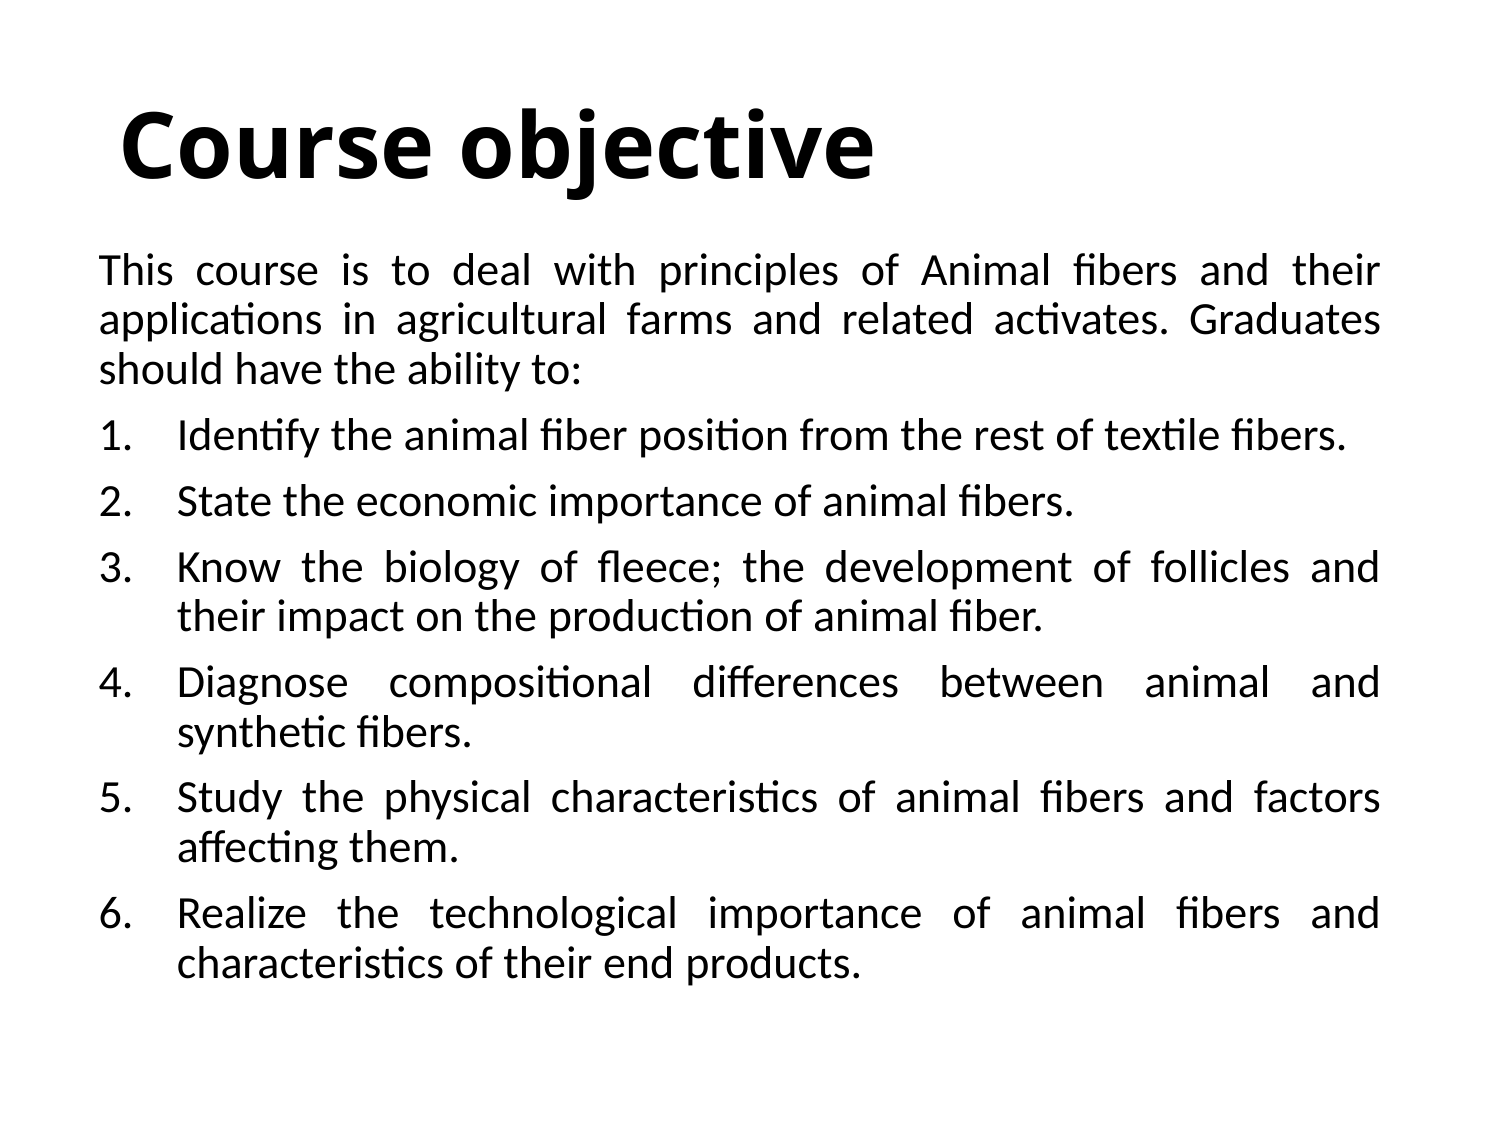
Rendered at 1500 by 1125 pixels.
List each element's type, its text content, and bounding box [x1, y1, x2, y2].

title Course objective [103, 59, 1397, 237]
list This course is to deal with principles of Animal fibers and their applications in agricultural farms and related activates. Graduates should have the ability to: Identify the animal fiber position from the rest of textile fibers. State the economic importance of animal fibers. Know the biology of fleece; the development of follicles and their impact on the production of animal fiber. Diagnose compositional differences between animal and synthetic fibers. Study the physical characteristics of animal fibers and factors affecting them. Realize the technological importance of animal fibers and characteristics of their end products. [83, 237, 1397, 1014]
